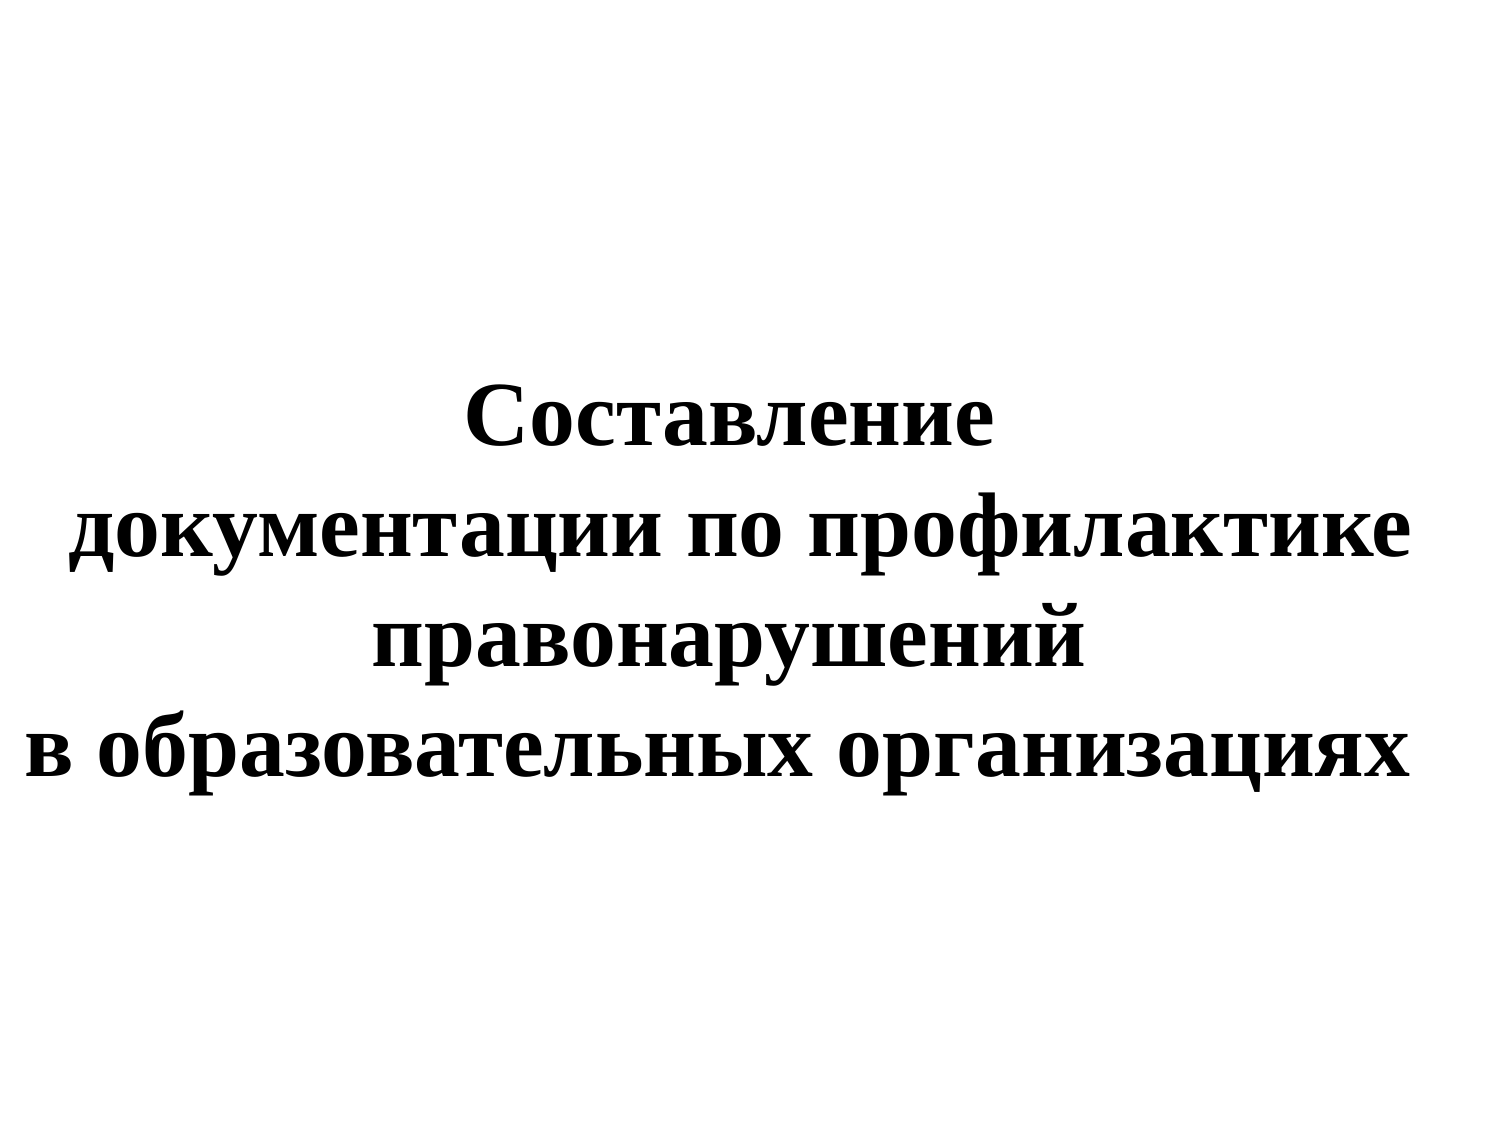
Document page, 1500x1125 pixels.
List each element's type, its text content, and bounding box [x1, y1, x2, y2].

title Составление документации по профилактике правонарушений в образовательных организациях [0, 160, 1483, 988]
